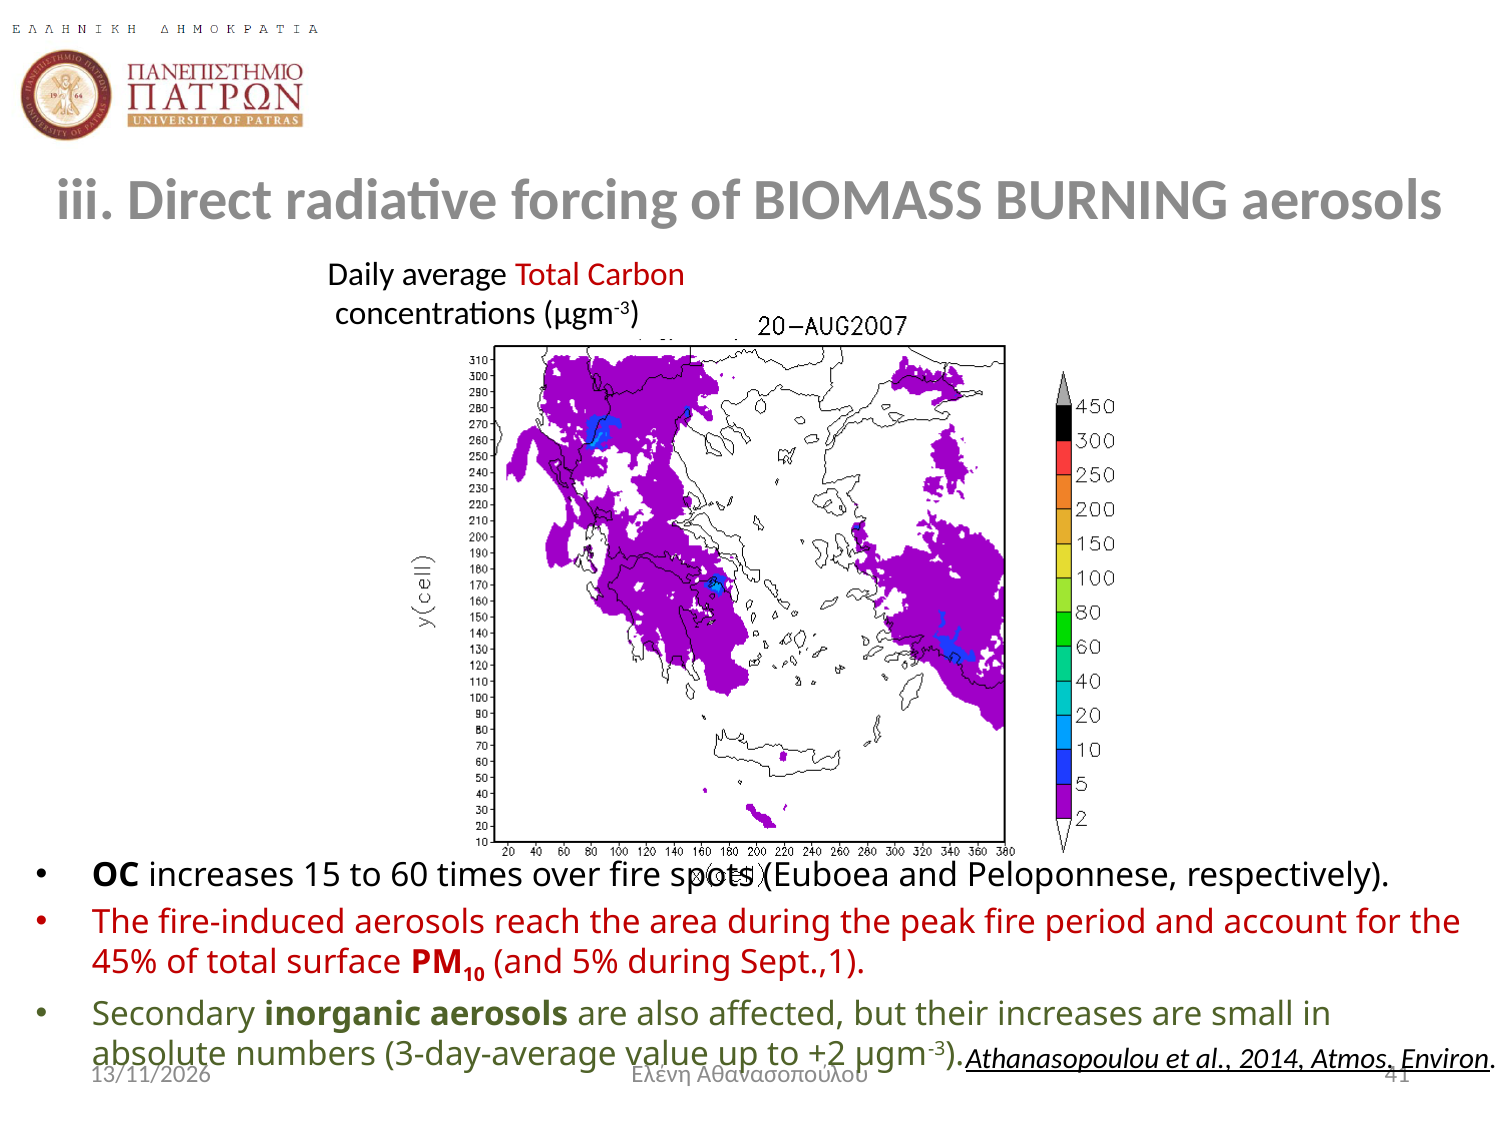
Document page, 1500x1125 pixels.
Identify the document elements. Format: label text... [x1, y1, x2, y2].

text_box Athanasopoulou et al., 2014, Atmos. Environ. [950, 1031, 1500, 1082]
picture [5, 14, 325, 137]
picture [349, 292, 1151, 894]
text_box iii. Direct radiative forcing of BIOMASS BURNING aerosols [0, 137, 1500, 256]
text_box Daily average Total Carbon concentrations (μgm-3) [312, 244, 750, 339]
text_box OC increases 15 to 60 times over fire spots (Euboea and Peloponnese, respectively). The fire-induced aerosols reach the area during the peak fire period and account for the 45% of total surface PM10 (and 5% during Sept.,1). Secondary inorganic aerosols are also affected, but their increases are small in absolute numbers (3-day-average value up to +2 μgm-3). [20, 845, 1480, 1083]
